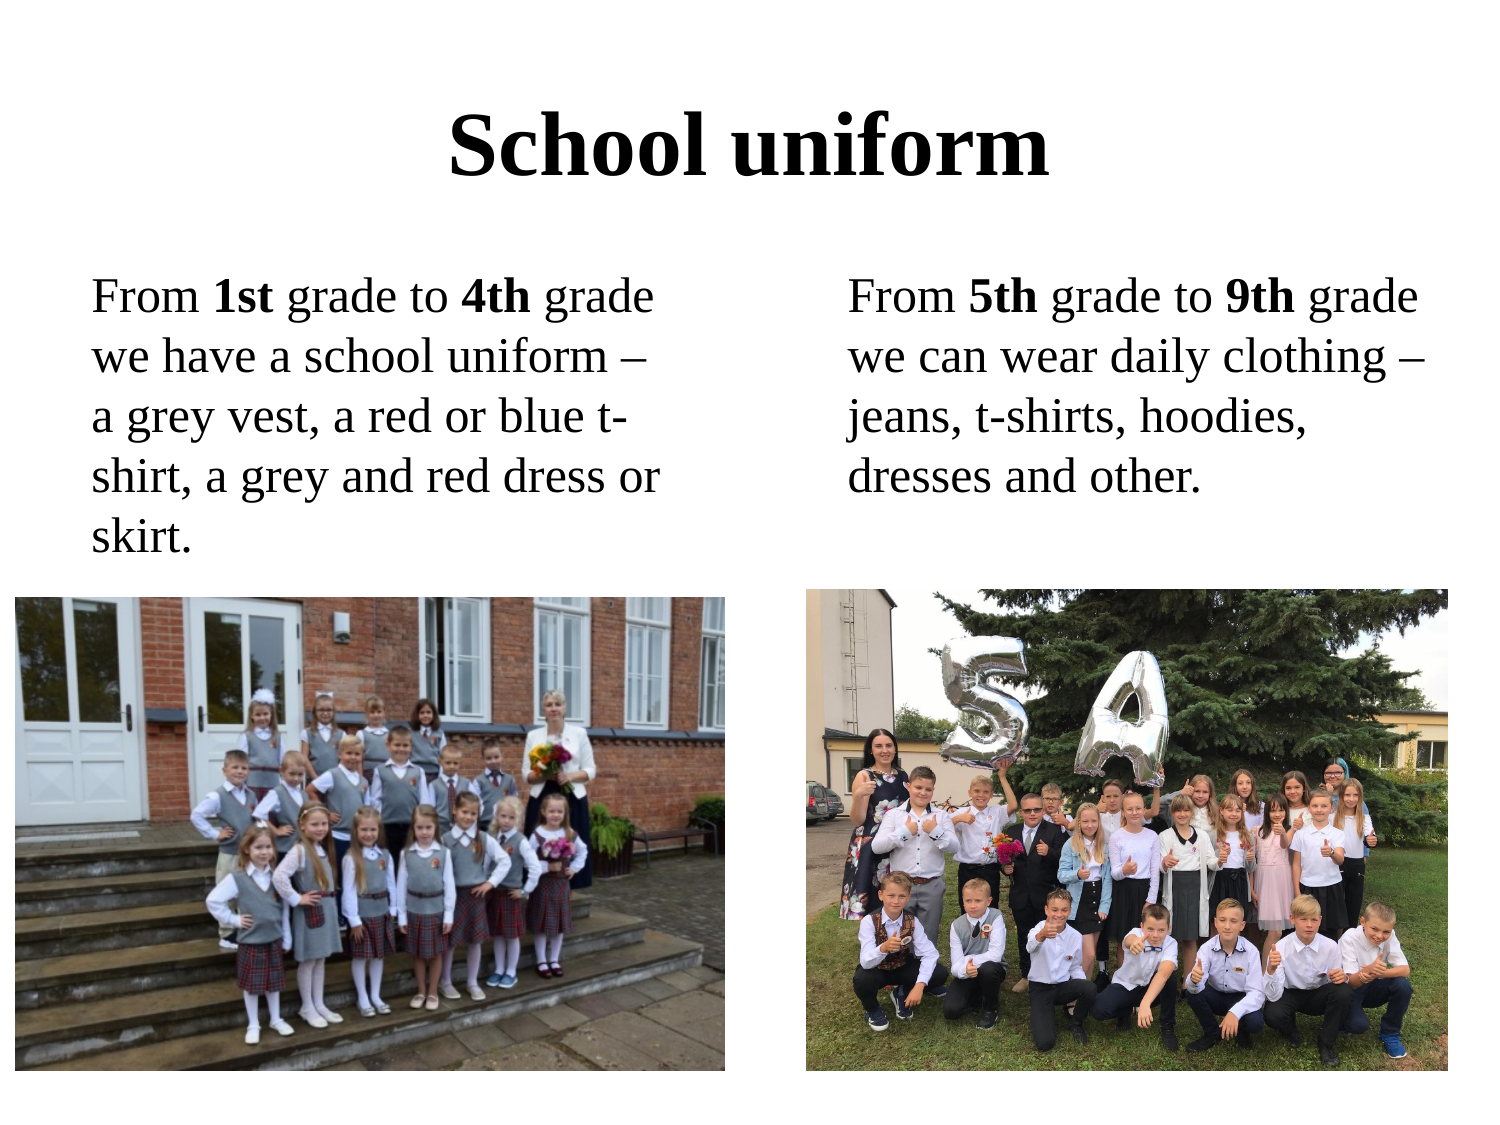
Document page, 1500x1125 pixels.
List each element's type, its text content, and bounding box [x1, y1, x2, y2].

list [805, 588, 1449, 1071]
text_box From 1st grade to 4th grade we have a school uniform – a grey vest, a red or blue t-shirt, a grey and red dress or skirt. [76, 255, 691, 571]
title School uniform [75, 45, 1425, 233]
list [15, 597, 726, 1071]
text_box From 5th grade to 9th grade we can wear daily clothing – jeans, t-shirts, hoodies, dresses and other. [832, 255, 1447, 511]
